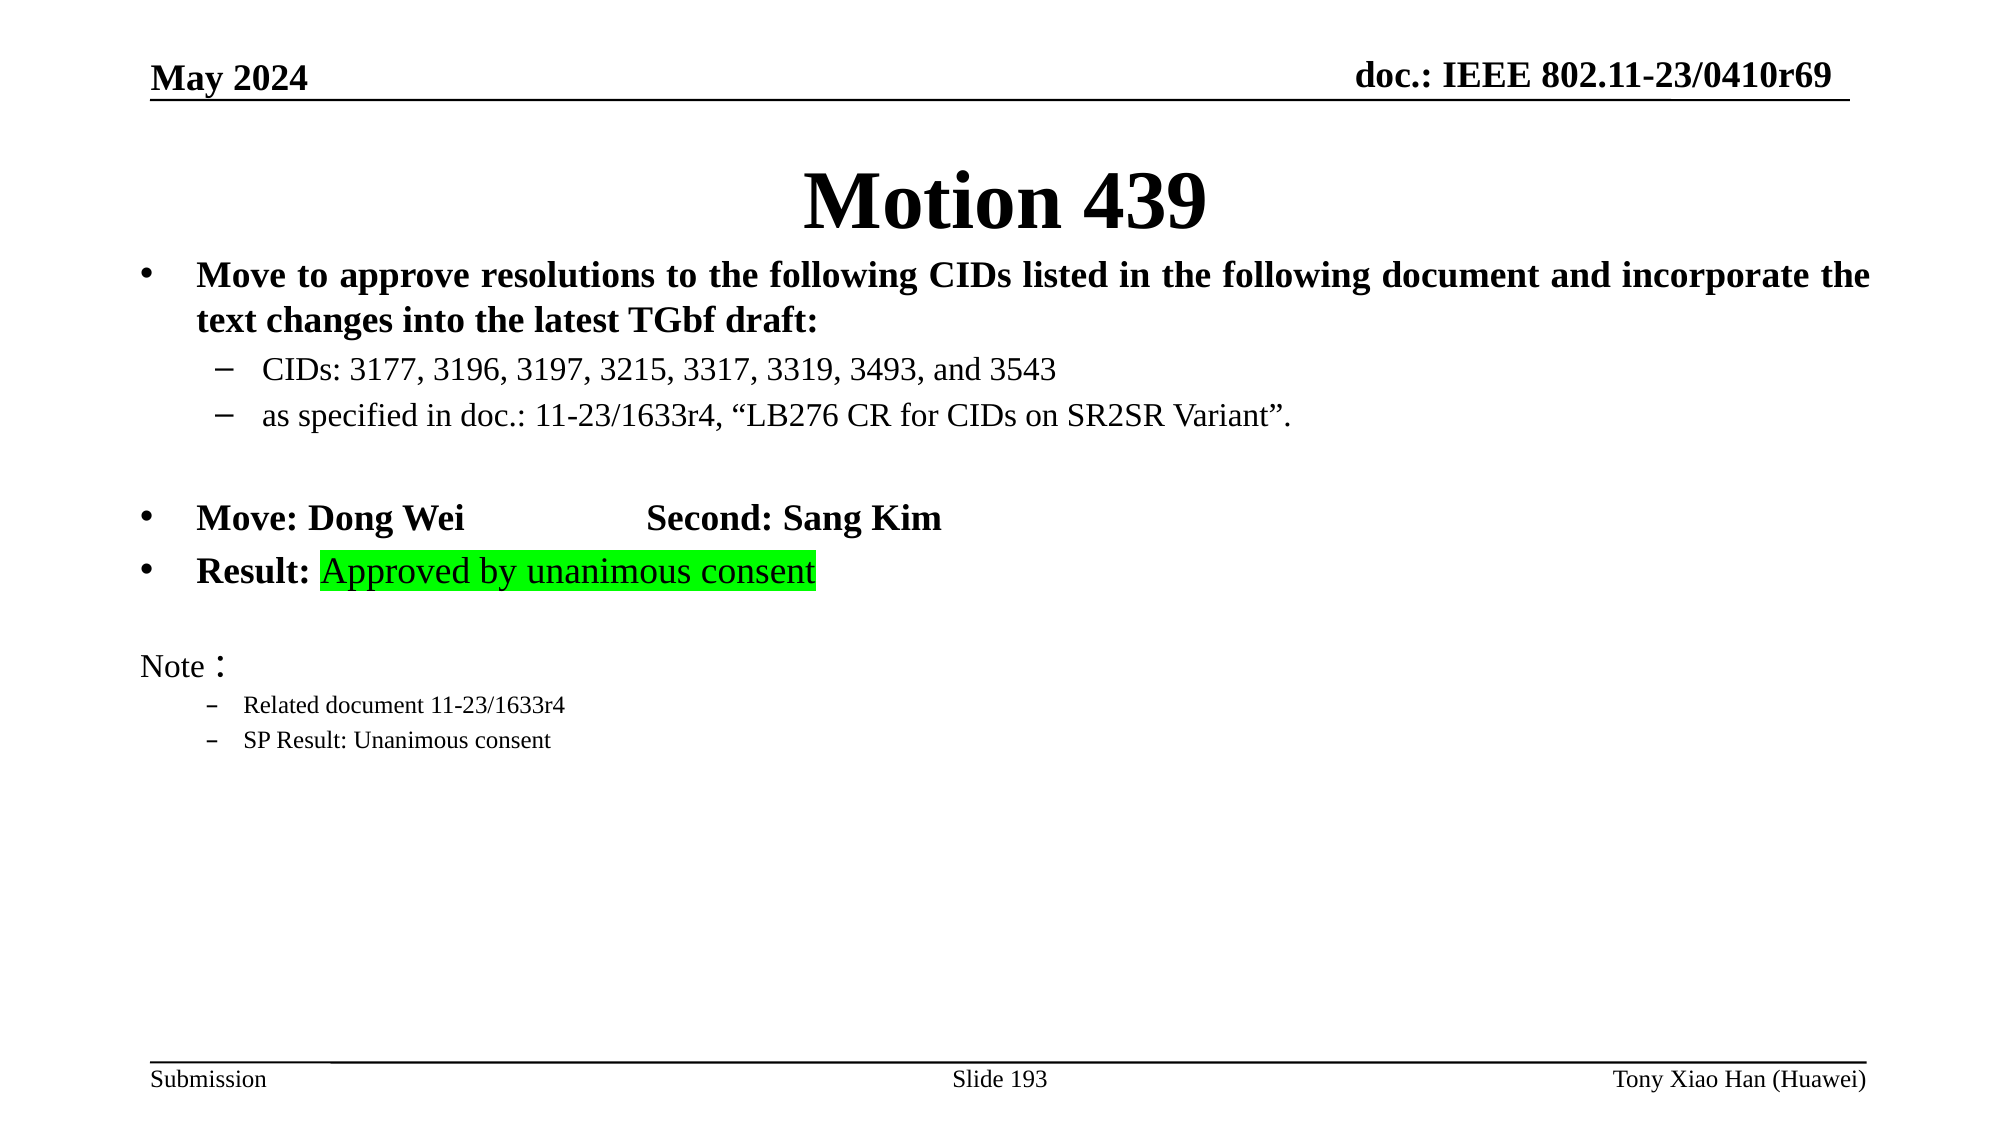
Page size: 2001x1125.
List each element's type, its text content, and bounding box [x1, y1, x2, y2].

text_box Move to approve resolutions to the following CIDs listed in the following document and incorporate the text changes into the latest TGbf draft: CIDs: 3177, 3196, 3197, 3215, 3317, 3319, 3493, and 3543 as specified in doc.: 11-23/1633r4, “LB276 CR for CIDs on SR2SR Variant”. Move: Dong Wei Second: Sang Kim Result: Approved by unanimous consent Note： Related document 11-23/1633r4 SP Result: Unanimous consent [125, 212, 1888, 988]
text_box Motion 439 [368, 137, 1644, 212]
